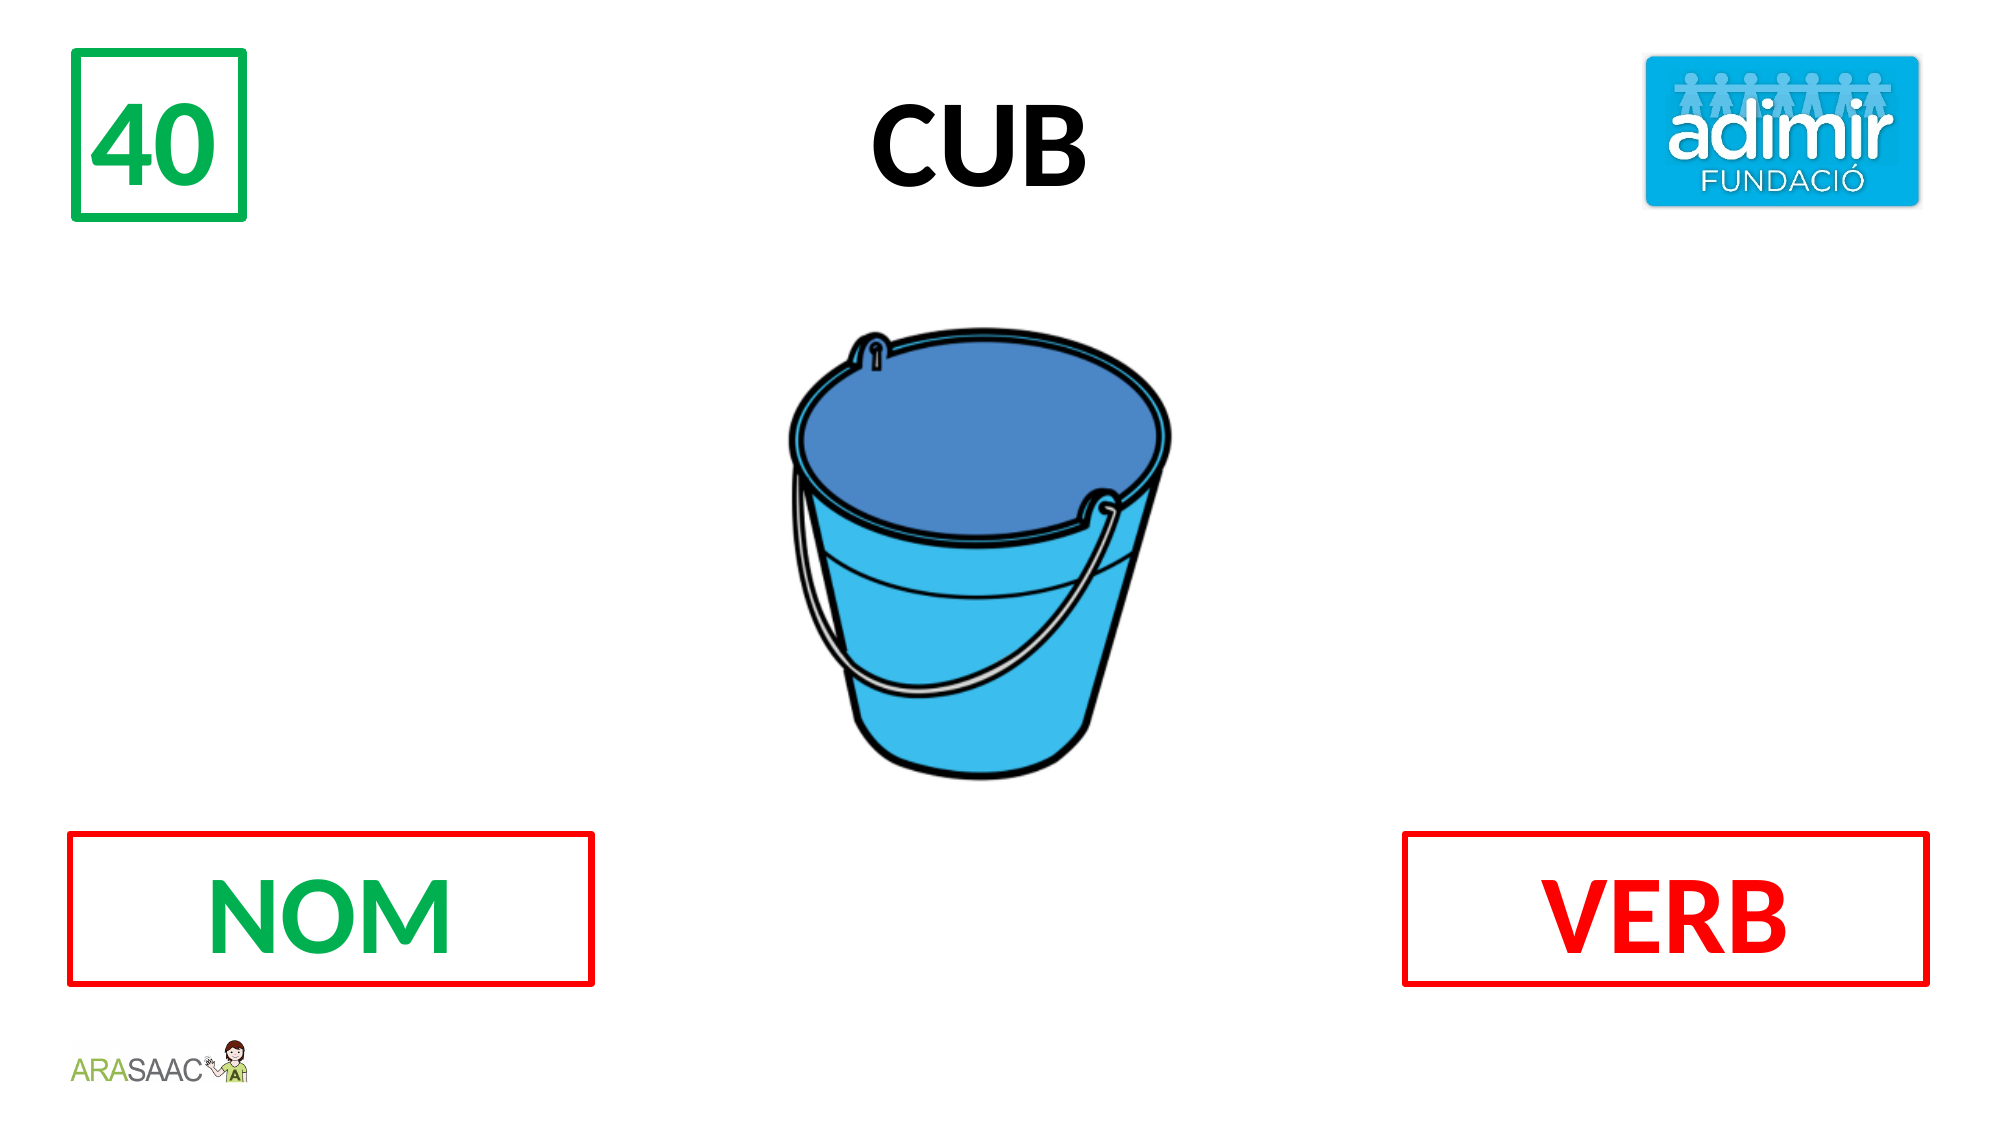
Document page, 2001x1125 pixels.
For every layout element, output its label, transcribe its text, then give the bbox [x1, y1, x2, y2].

text_box VERB [1404, 833, 1927, 984]
picture [719, 282, 1242, 827]
picture [1642, 52, 1923, 210]
picture [65, 1039, 253, 1083]
text_box CUB [735, 54, 1226, 219]
text_box NOM [69, 833, 592, 984]
text_box 40 [75, 52, 243, 218]
